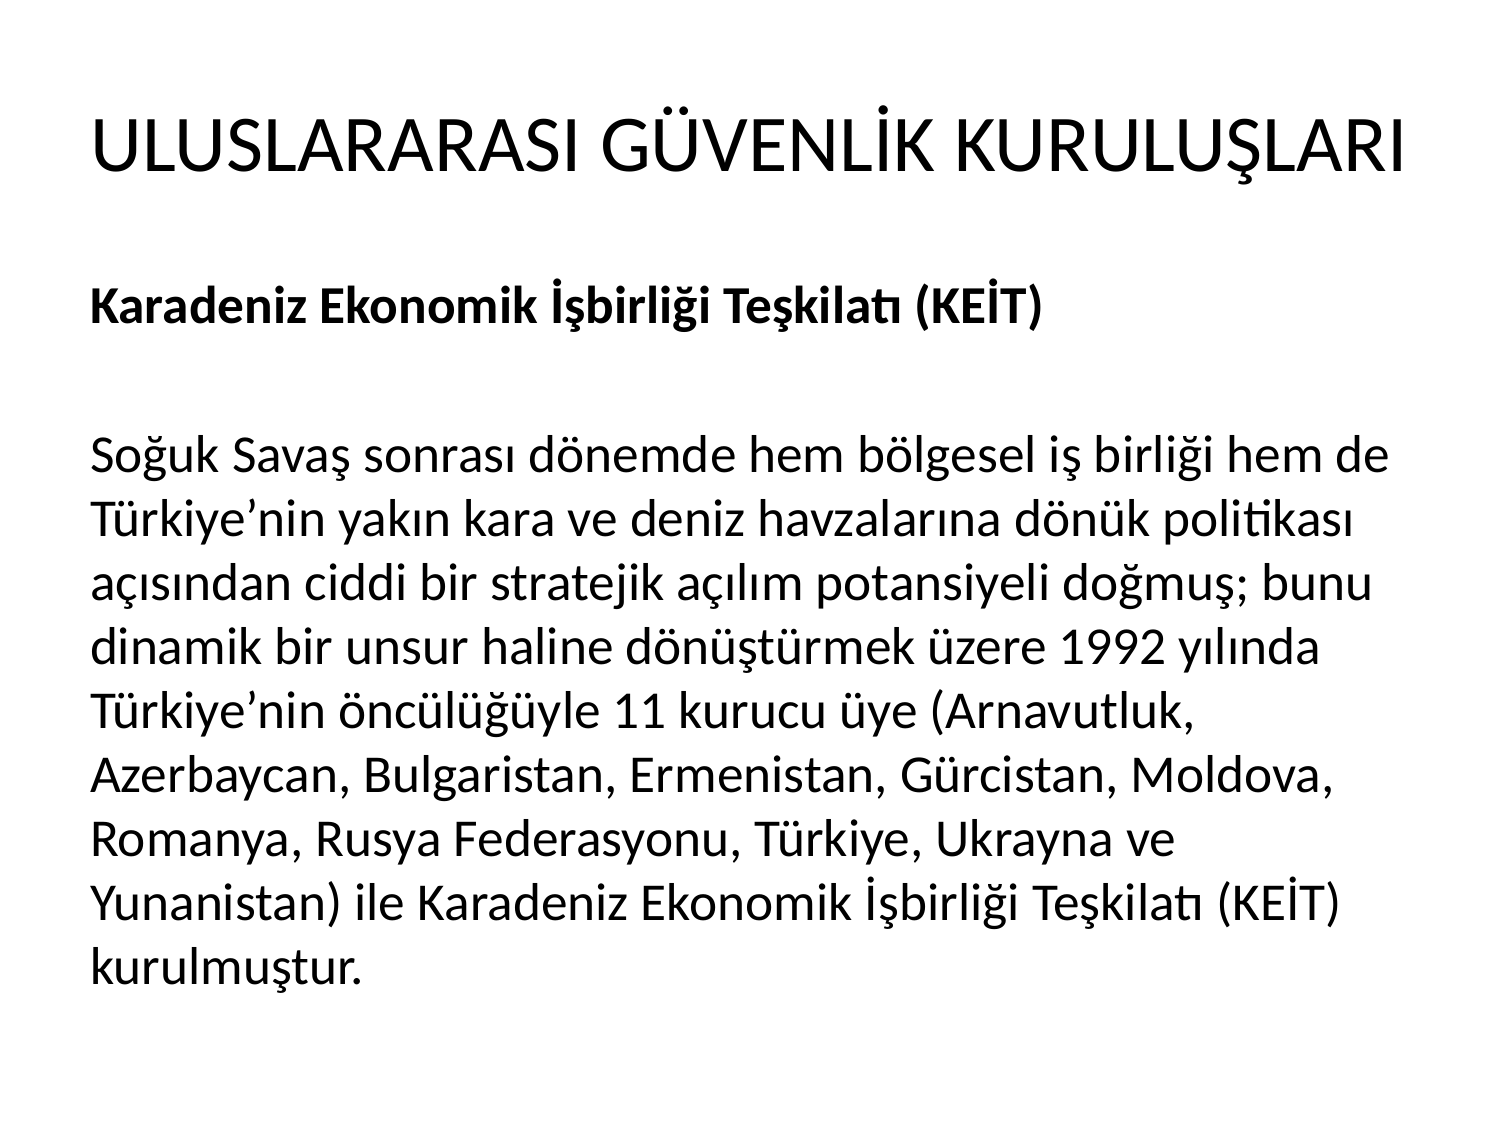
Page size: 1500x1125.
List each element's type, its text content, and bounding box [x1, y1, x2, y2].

title ULUSLARARASI GÜVENLİK KURULUŞLARI [75, 45, 1425, 233]
list Karadeniz Ekonomik İşbirliği Teşkilatı (KEİT) Soğuk Savaş sonrası dönemde hem bölgesel iş birliği hem de Türkiye’nin yakın kara ve deniz havzalarına dönük politikası açısından ciddi bir stratejik açılım potansiyeli doğmuş; bunu dinamik bir unsur haline dönüştürmek üzere 1992 yılında Türkiye’nin öncülüğüyle 11 kurucu üye (Arnavutluk, Azerbaycan, Bulgaristan, Ermenistan, Gürcistan, Moldova, Romanya, Rusya Federasyonu, Türkiye, Ukrayna ve Yunanistan) ile Karadeniz Ekonomik İşbirliği Teşkilatı (KEİT) kurulmuştur. [75, 262, 1425, 1005]
